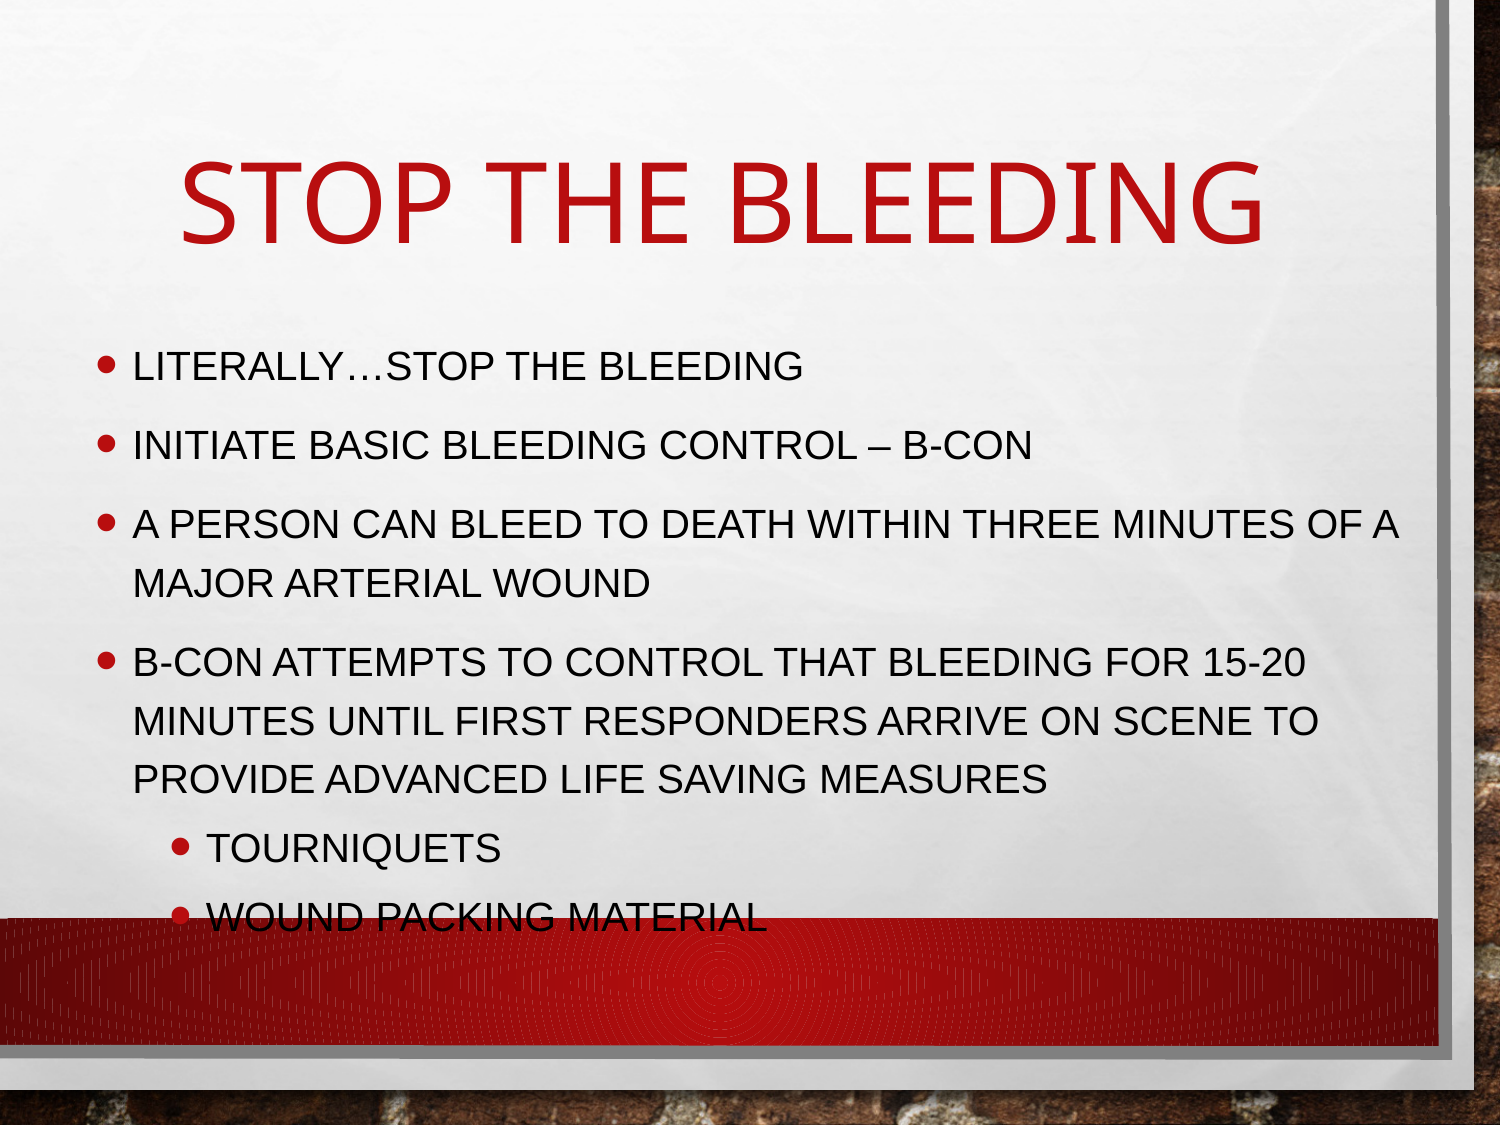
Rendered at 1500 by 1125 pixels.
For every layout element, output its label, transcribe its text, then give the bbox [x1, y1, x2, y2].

list Literally…STOP THE BLEEDING Initiate basic bleeding control – B-CON A person can bleed to death within three minutes of a major arterial wound B-CON attempts to control that bleeding for 15-20 minutes until first responders arrive on scene to provide advanced life saving measures Tourniquets Wound packing material [80, 249, 1431, 950]
title Stop the Bleeding [84, 112, 1364, 249]
picture [0, 0, 1500, 1125]
